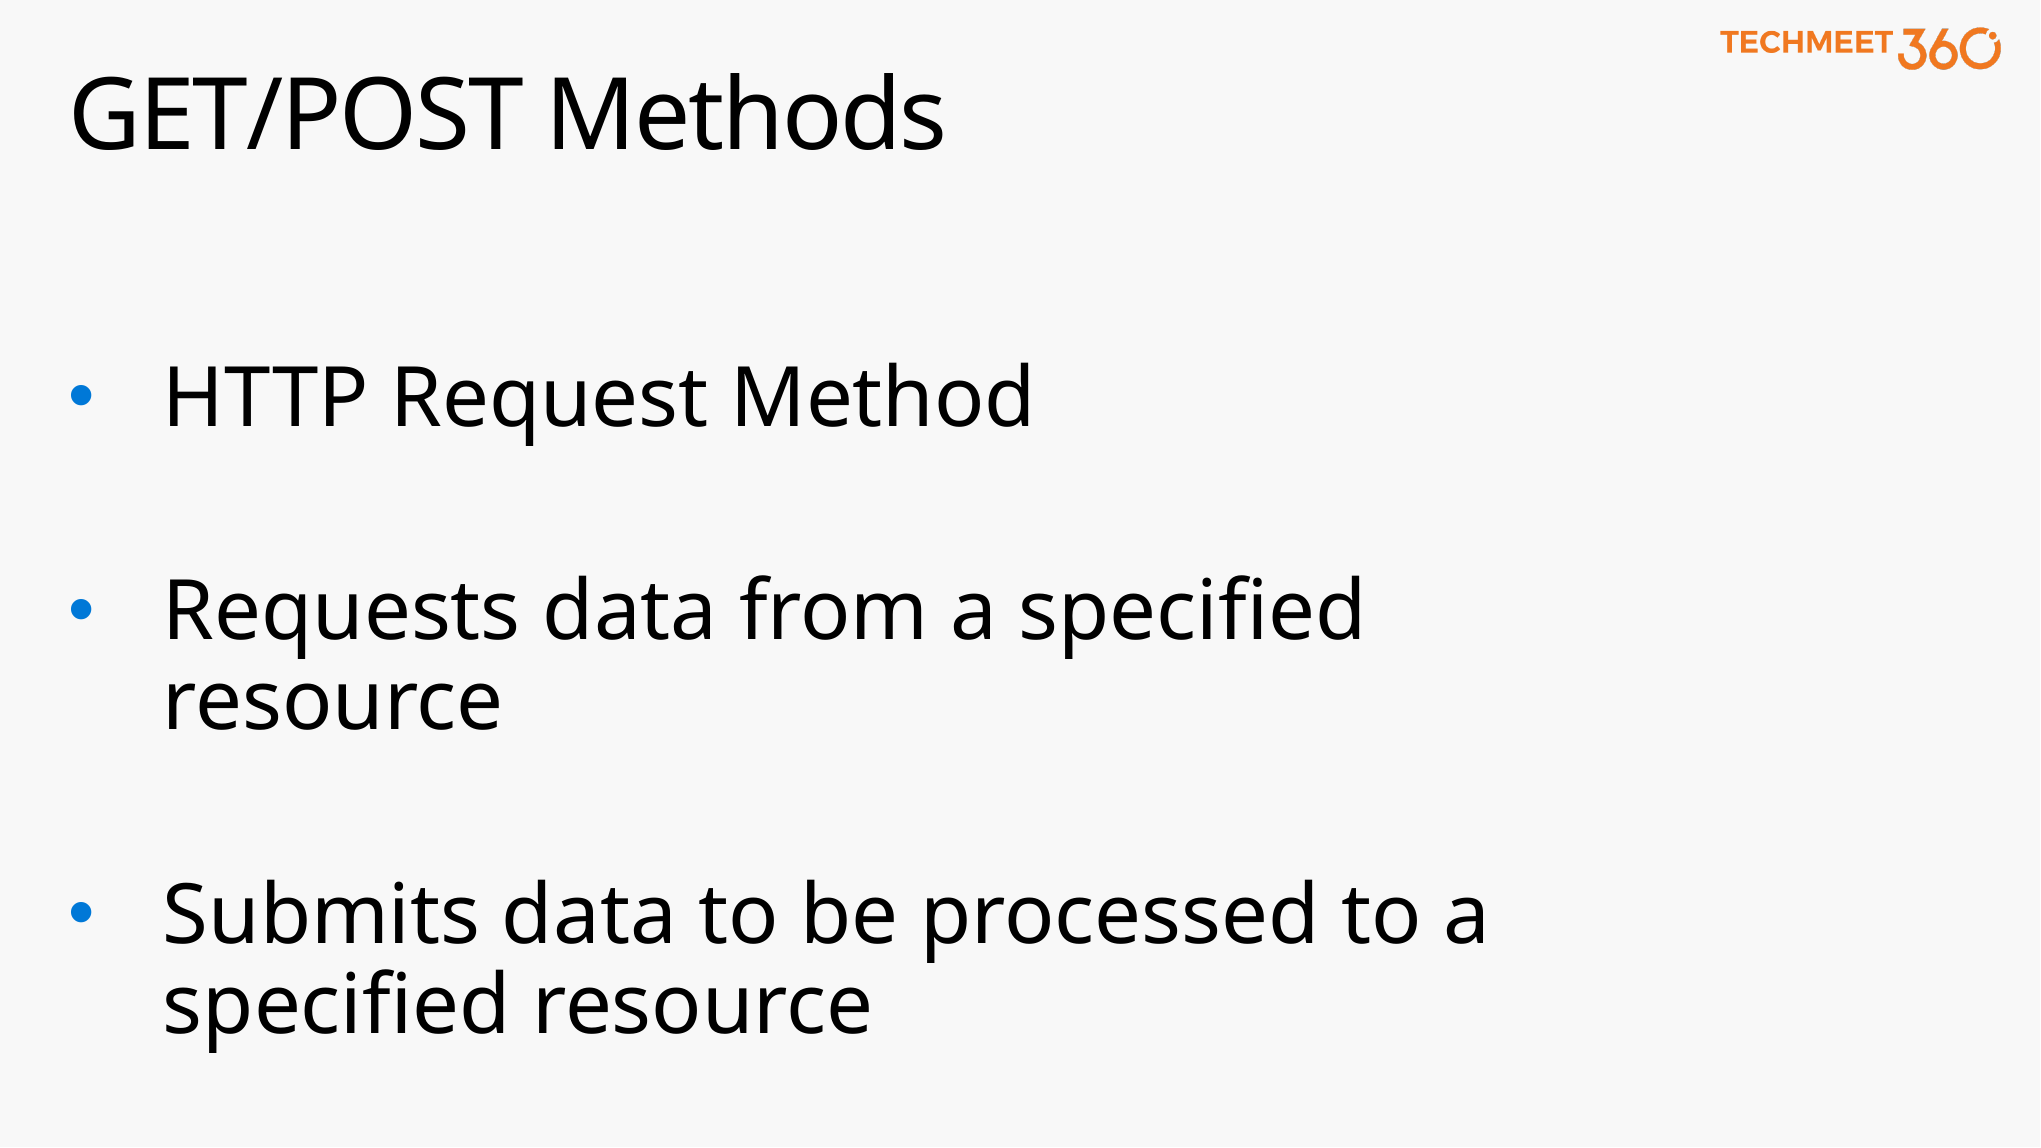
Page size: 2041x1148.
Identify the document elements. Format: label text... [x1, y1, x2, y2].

list HTTP Request Method Requests data from a specified resource Submits data to be processed to a specified resource [45, 339, 1696, 1148]
picture [1720, 27, 2001, 70]
title GET/POST Methods [45, 48, 1021, 199]
